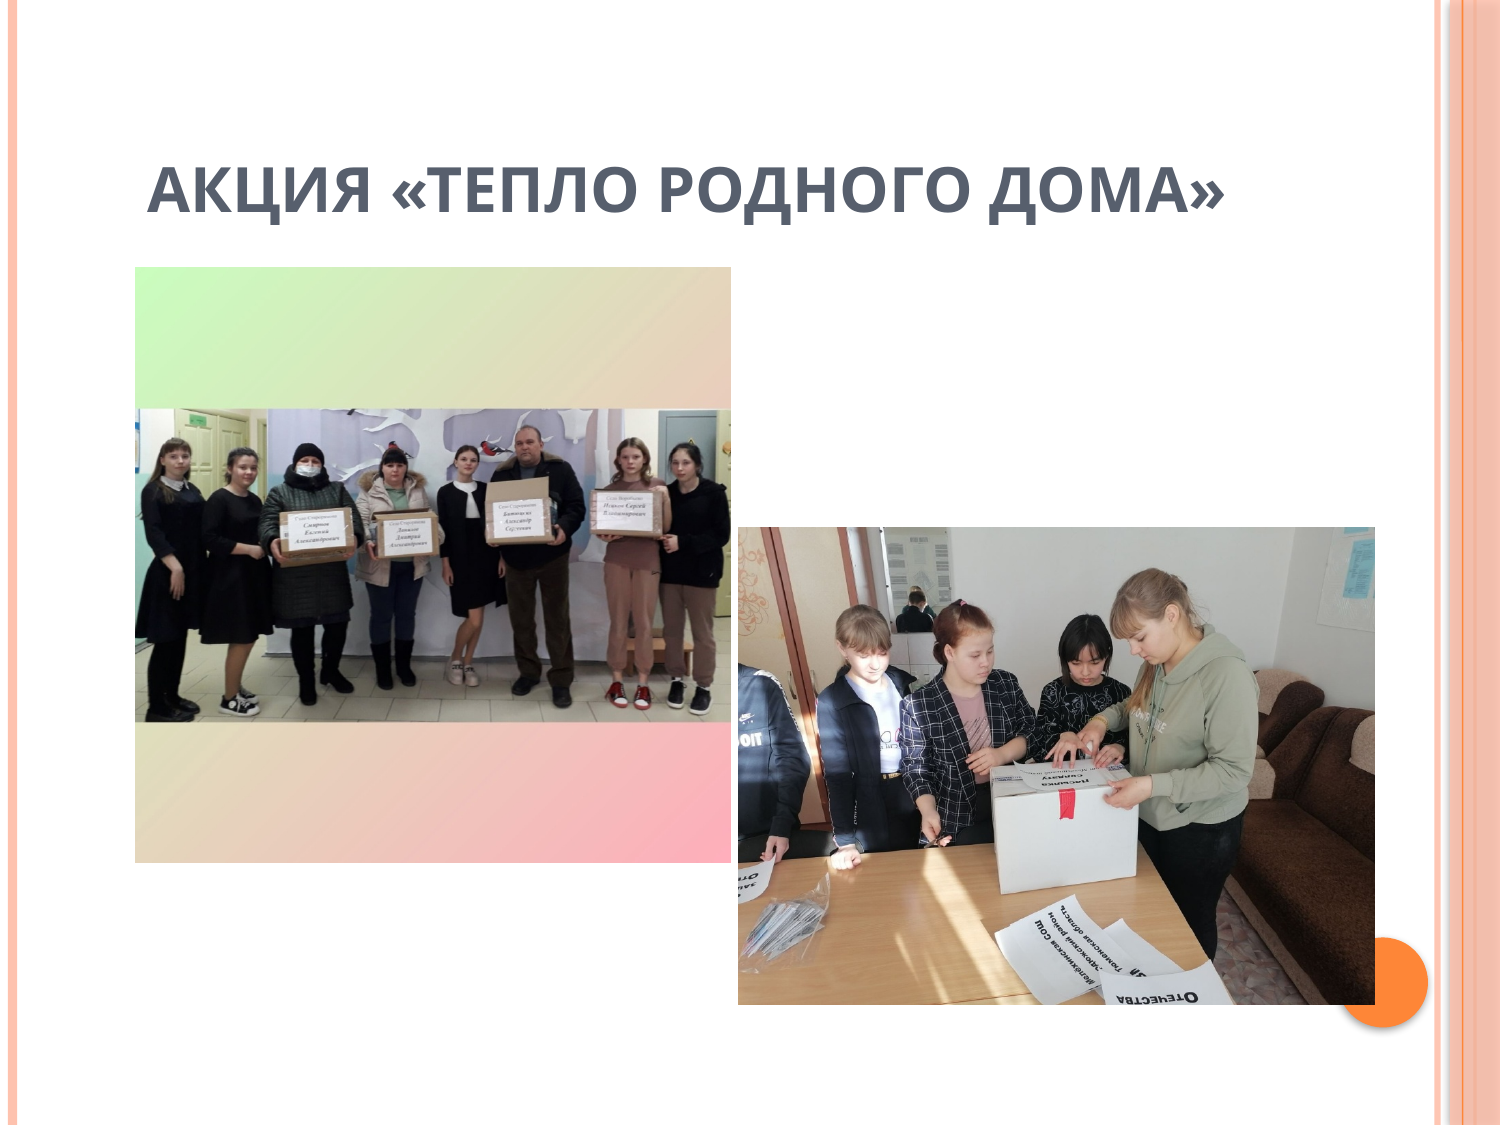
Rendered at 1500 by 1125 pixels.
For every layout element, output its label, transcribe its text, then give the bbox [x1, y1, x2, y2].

picture [135, 266, 732, 863]
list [737, 526, 1375, 1005]
title Акция «Тепло родного дома» [75, 45, 1300, 233]
